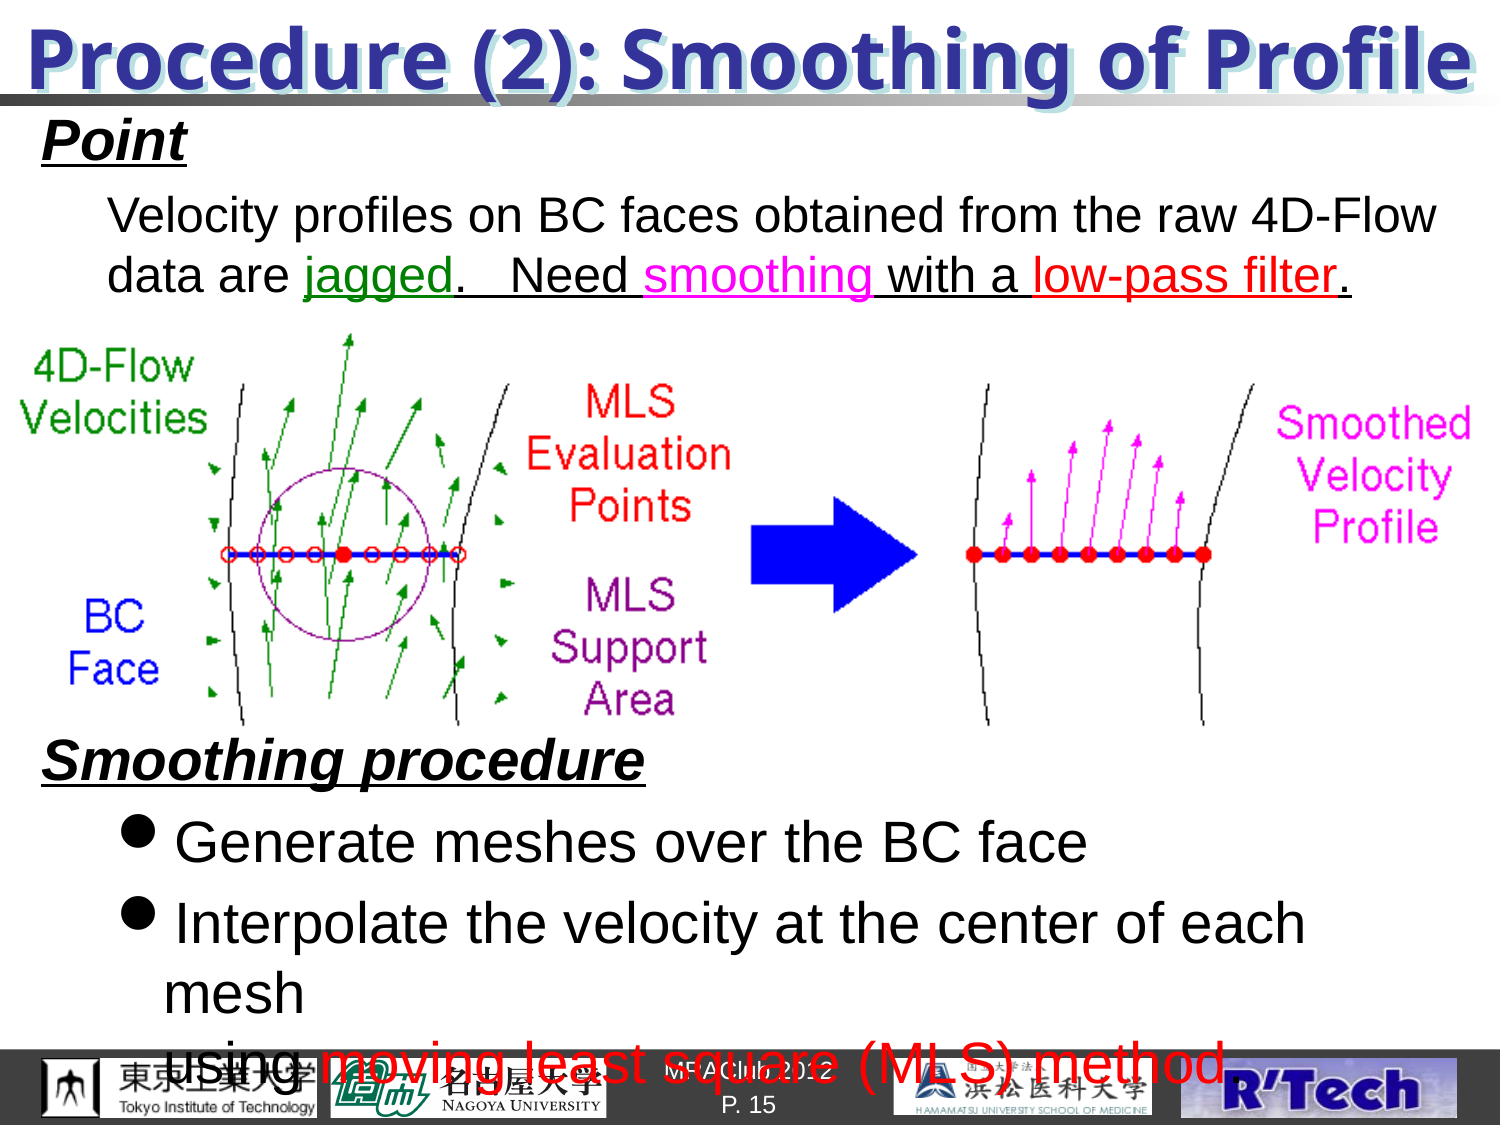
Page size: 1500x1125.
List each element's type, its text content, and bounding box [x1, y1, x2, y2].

picture [1181, 1058, 1457, 1118]
picture [408, 1058, 421, 1079]
title Procedure (2): Smoothing of Profile [0, 5, 1500, 108]
picture [895, 1058, 908, 1077]
picture [544, 1058, 561, 1065]
picture [330, 1058, 607, 1118]
picture [375, 1058, 392, 1080]
picture [172, 1058, 186, 1080]
picture [1202, 1058, 1217, 1080]
picture [1181, 1058, 1187, 1079]
picture [893, 1058, 1152, 1115]
picture [482, 1058, 497, 1079]
picture [17, 331, 1478, 729]
slide_number P. 15 [662, 1087, 836, 1120]
picture [41, 1058, 317, 1118]
picture [278, 1058, 293, 1079]
picture [1089, 1058, 1106, 1065]
picture [576, 1068, 591, 1080]
